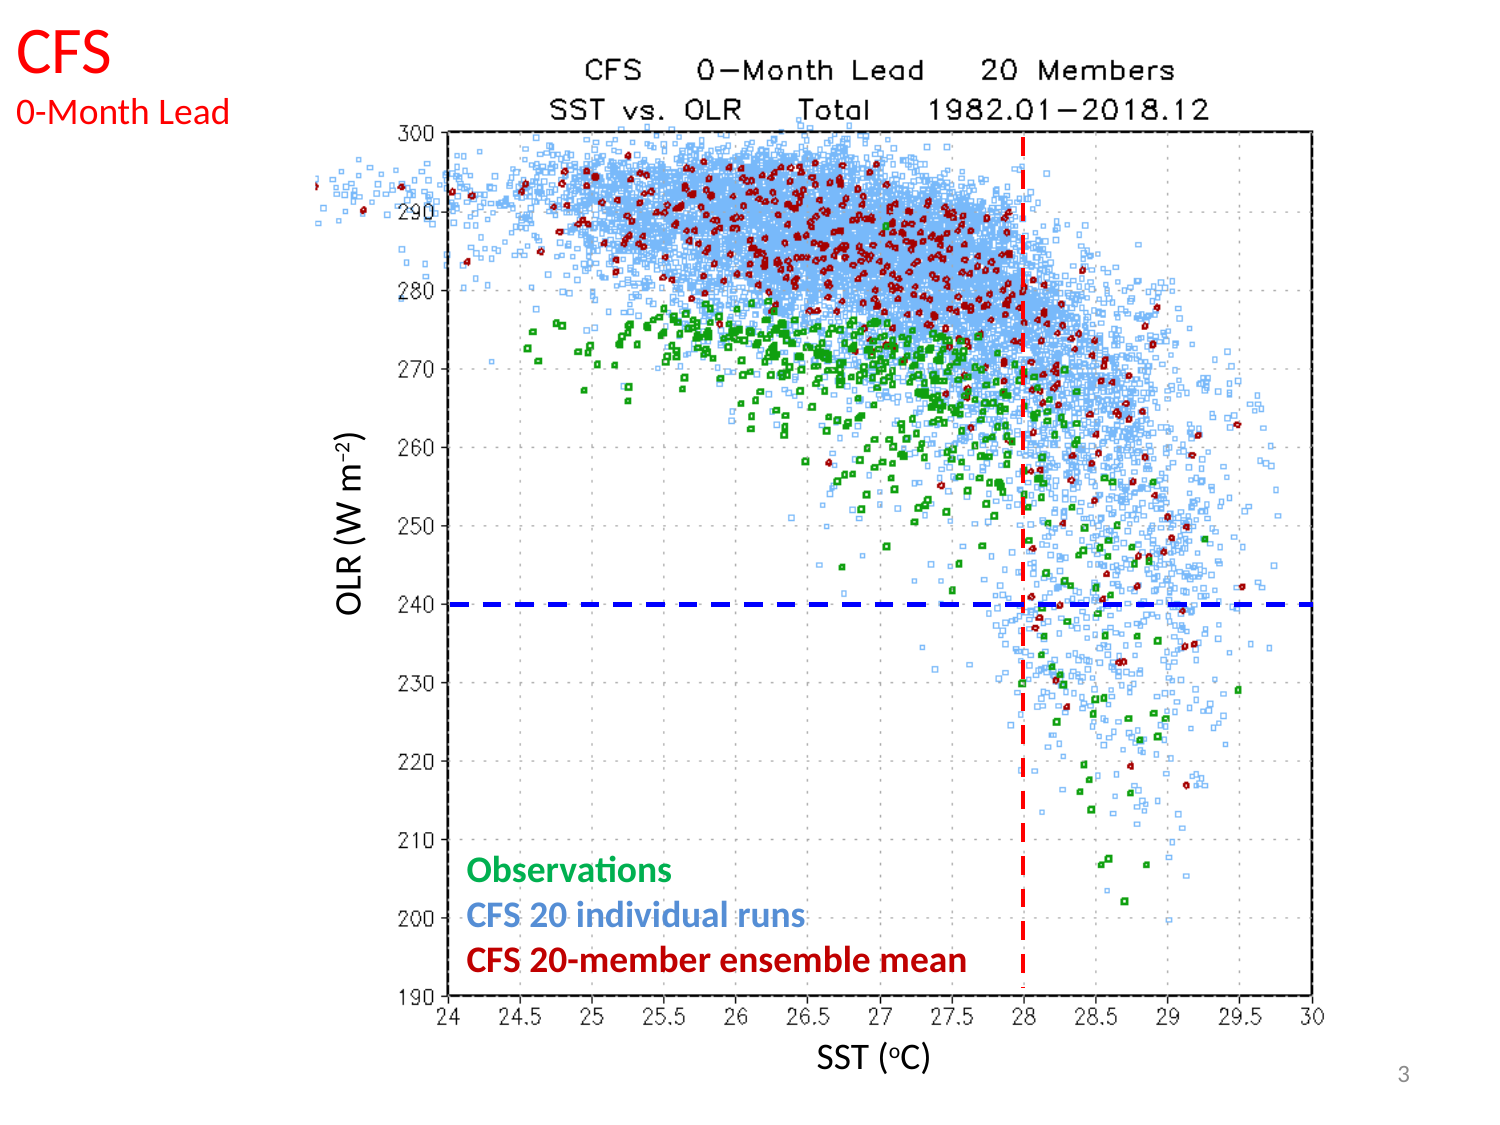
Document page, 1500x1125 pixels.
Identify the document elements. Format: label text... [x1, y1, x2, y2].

picture [315, 0, 1445, 1052]
slide_number 3 [1074, 1060, 1425, 1103]
text_box SST (oC) [801, 1060, 947, 1085]
text_box CFS 0-Month Lead [1, 0, 246, 140]
